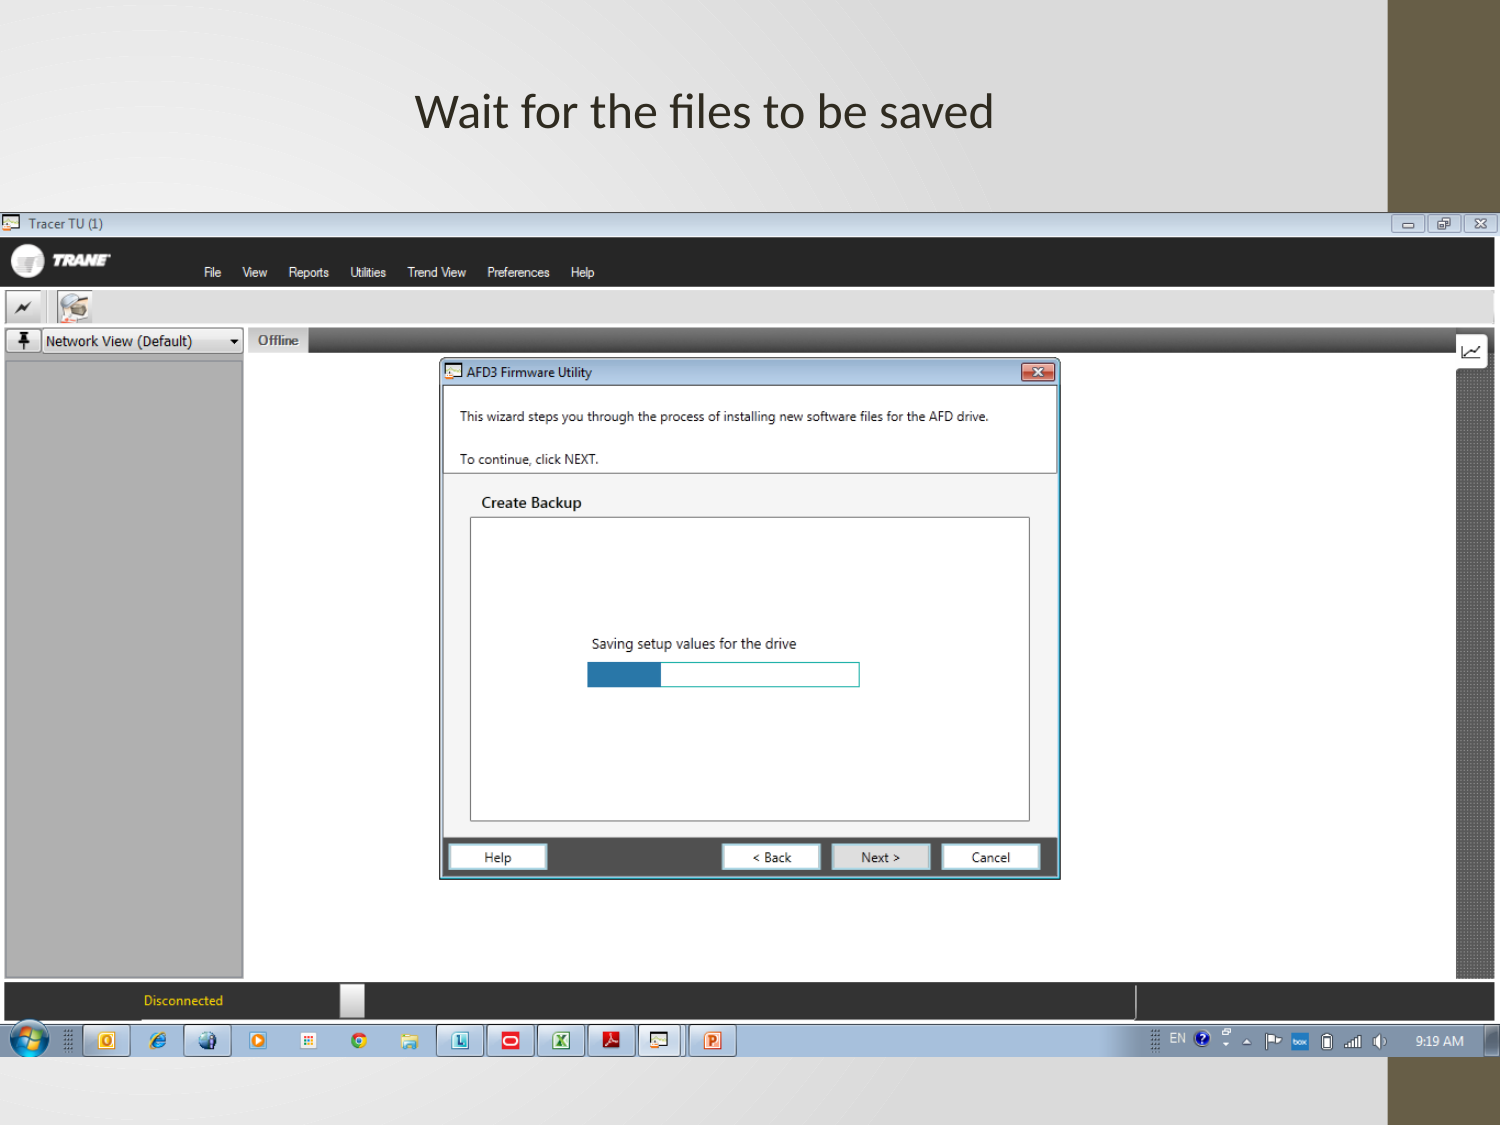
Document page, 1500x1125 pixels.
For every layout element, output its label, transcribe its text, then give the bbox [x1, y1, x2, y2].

picture [0, 212, 1500, 1057]
text_box Wait for the files to be saved [399, 71, 1010, 146]
